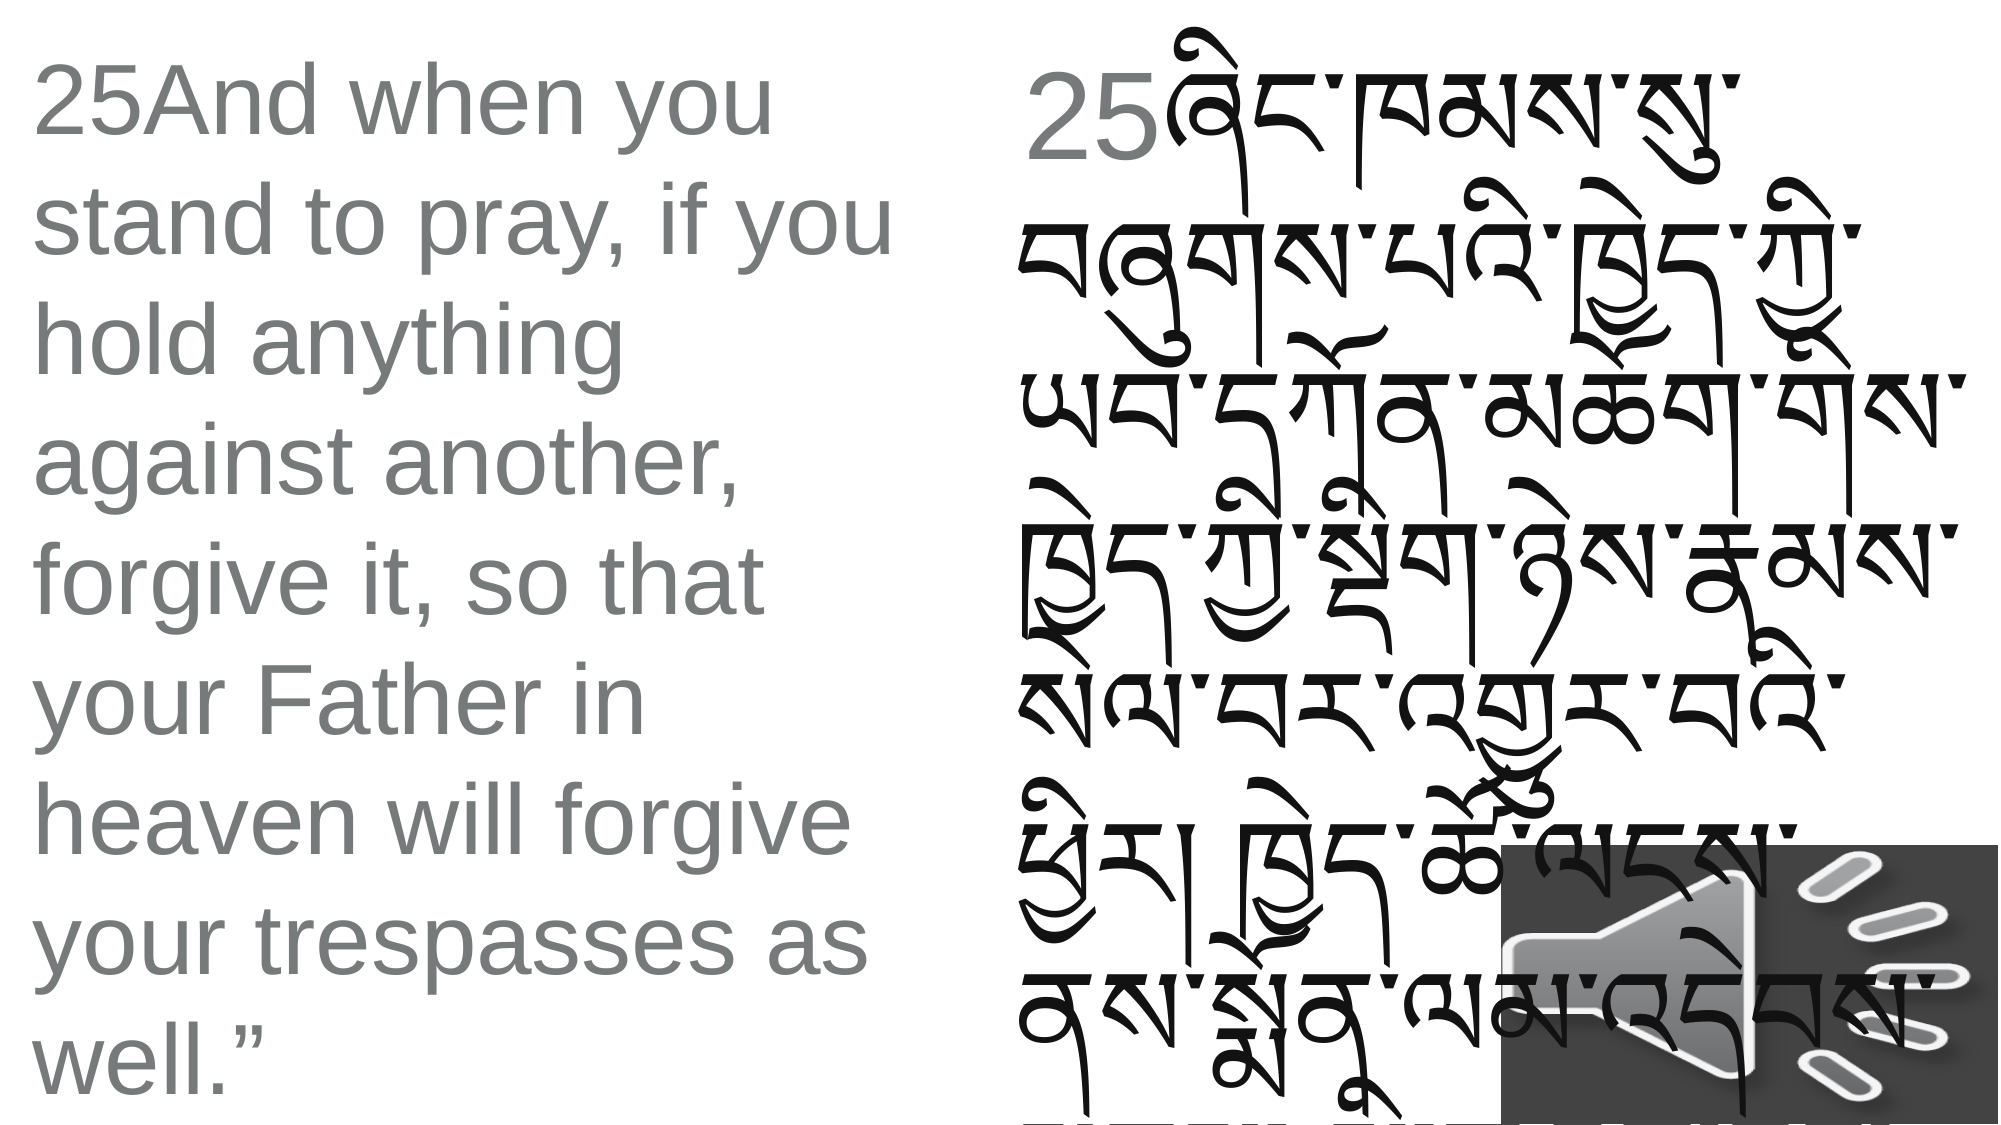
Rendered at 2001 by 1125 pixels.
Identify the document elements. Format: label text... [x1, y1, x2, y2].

text_box 25And when you stand to pray, if you hold anything against another, forgive it, so that your Father in heaven will forgive your trespasses as well.” [18, 27, 973, 1104]
text_box 25ཞིང་ཁམས་སུ་བཞུགས་པའི་ཁྱེད་ཀྱི་ཡབ་དཀོན་མཆོག་གིས་ཁྱེད་ཀྱི་སྡིག་ཉེས་རྣམས་སེལ་བར་འགྱུར་བའི་ཕྱིར། ཁྱེད་ཚོ་ལངས་ནས་སྨོན་ལམ་འདེབས་སྐབས། མི་གཞན་དང་འཁོན་འཛིན་ཡོད་ན་འཁོན་དུ་བཟུང་བར་མི་བྱའོ་”ཞེས་གསུངས། [999, 27, 2000, 1104]
picture [1500, 843, 2000, 1125]
